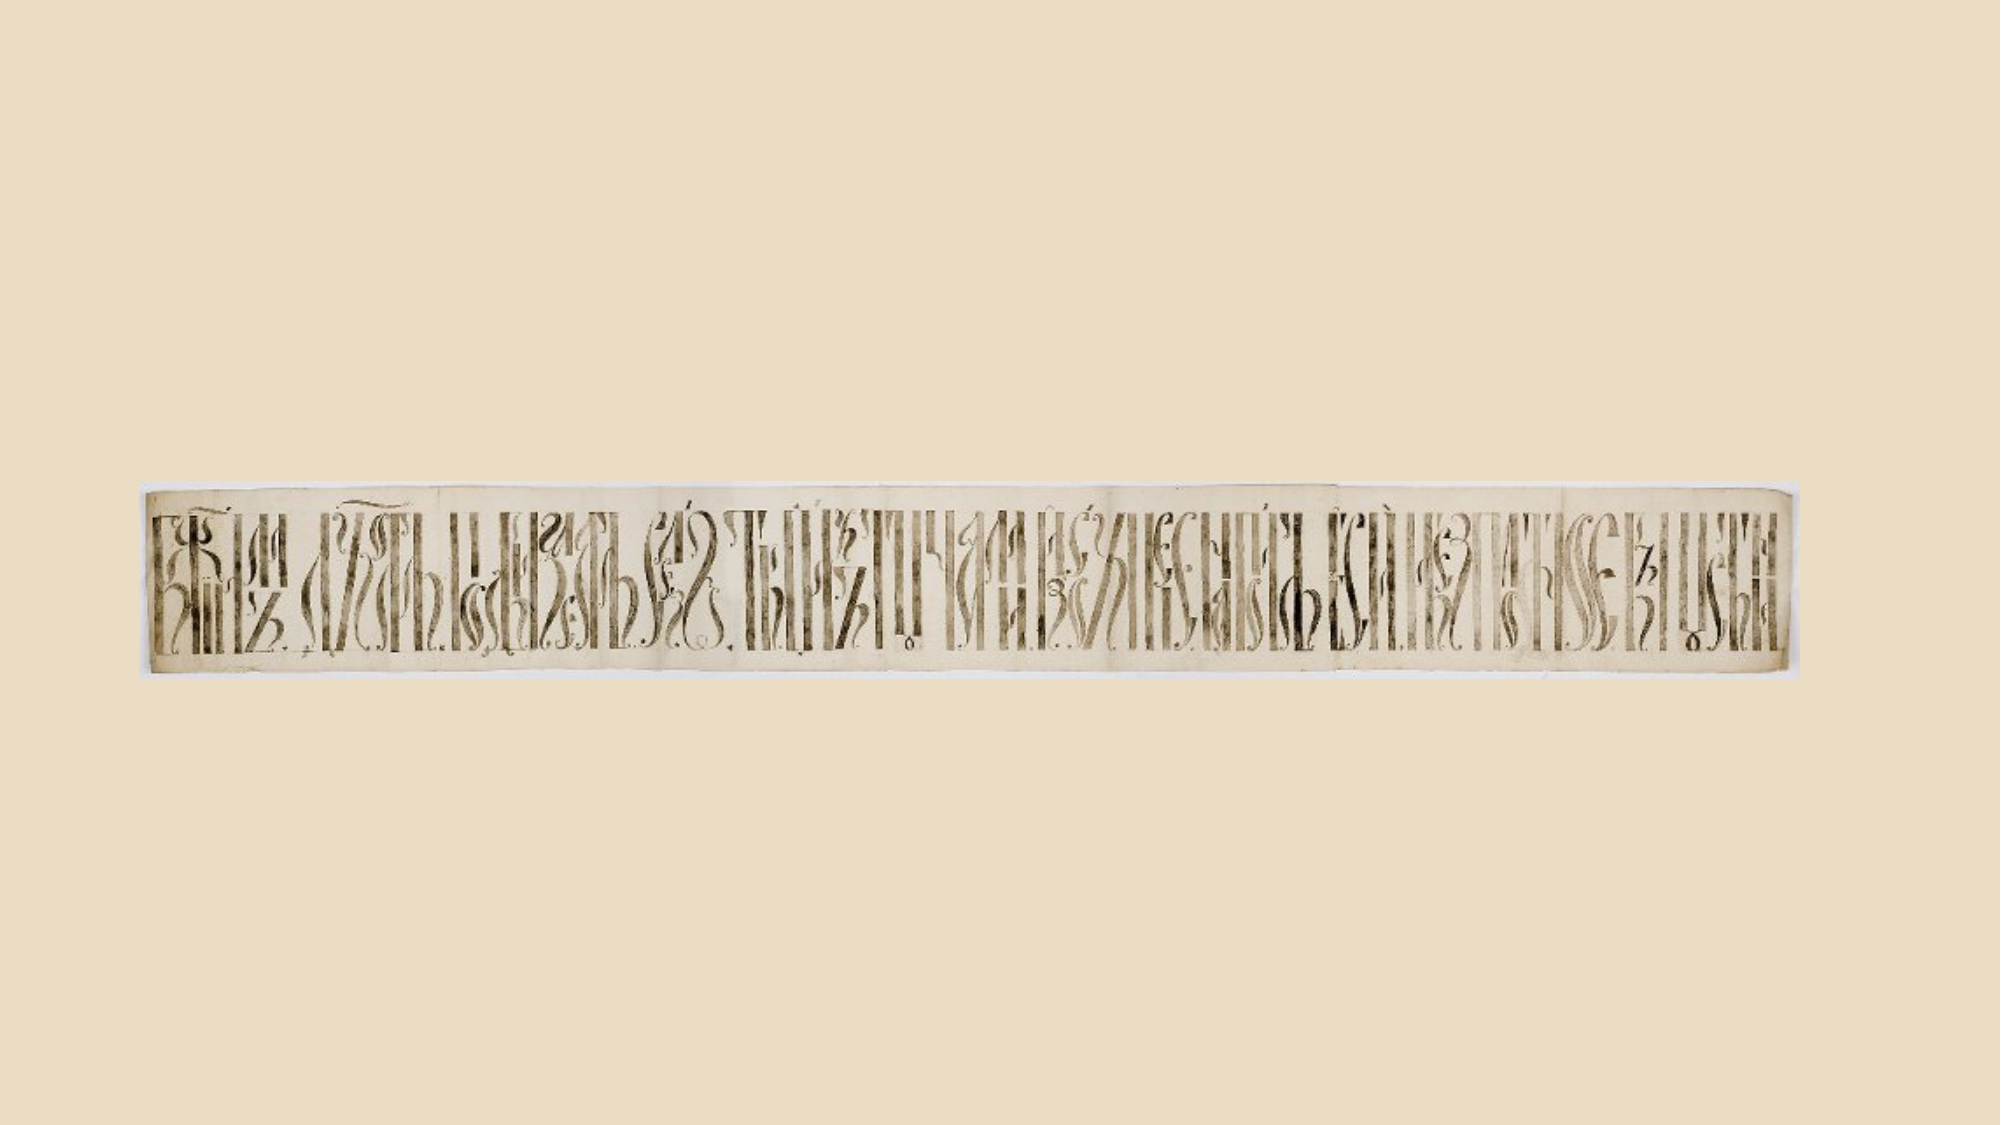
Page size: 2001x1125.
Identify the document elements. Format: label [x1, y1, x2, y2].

picture [139, 481, 1800, 679]
